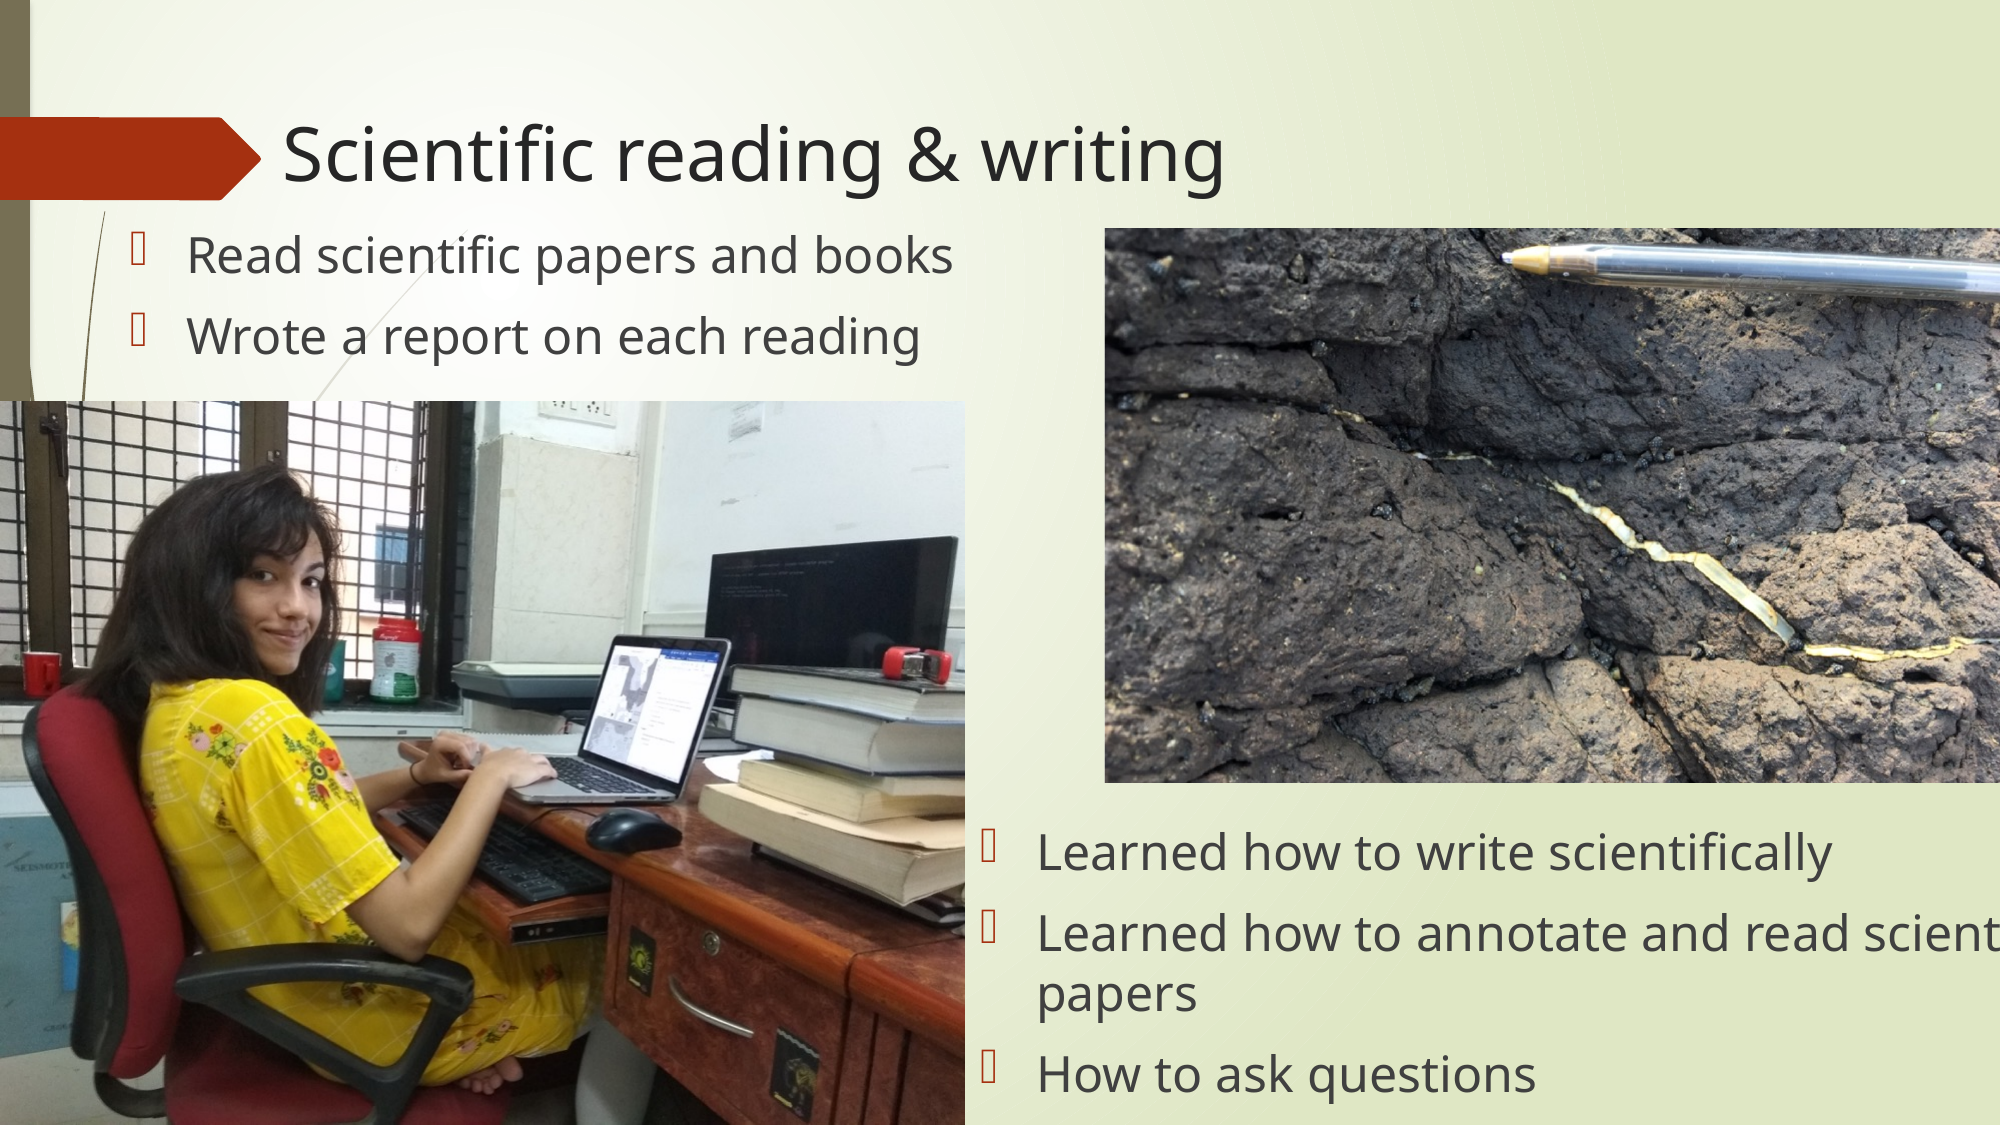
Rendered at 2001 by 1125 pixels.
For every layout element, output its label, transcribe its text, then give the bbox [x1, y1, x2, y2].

title Scientific reading & writing [267, 98, 1730, 227]
text_box Learned how to write scientifically Learned how to annotate and read scientific papers How to ask questions [971, 812, 2000, 1125]
picture [0, 400, 966, 1125]
picture [1104, 227, 2000, 783]
list Read scientific papers and books Wrote a report on each reading [114, 216, 1303, 812]
